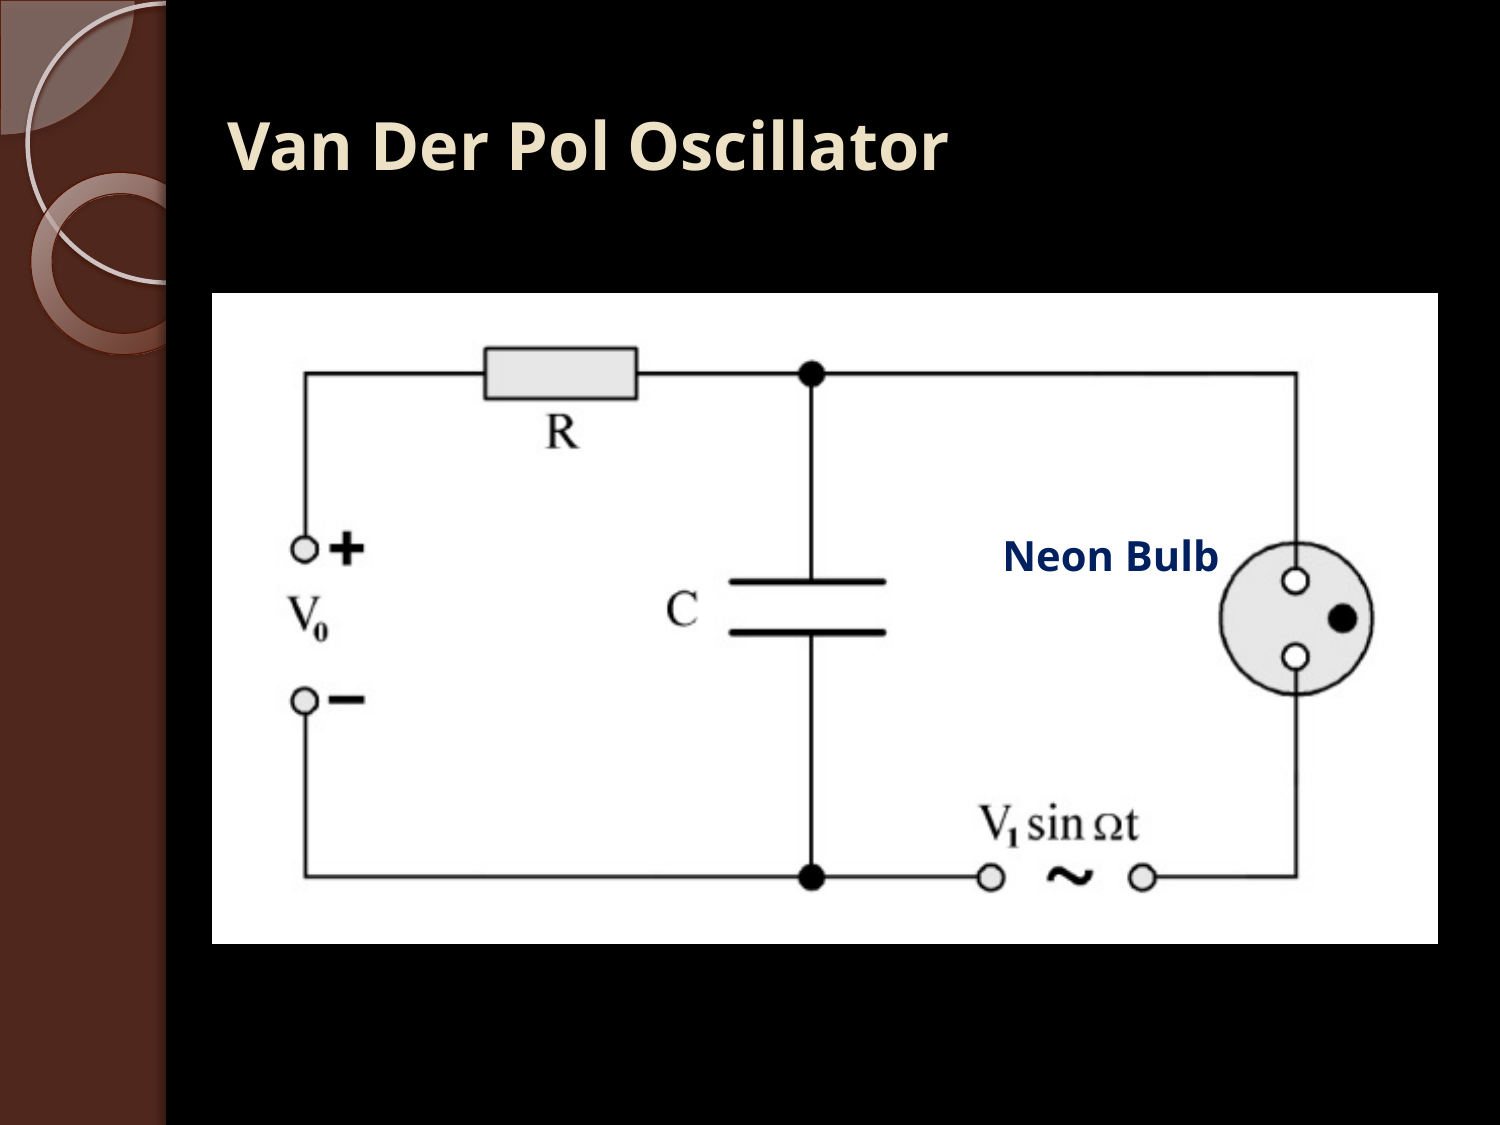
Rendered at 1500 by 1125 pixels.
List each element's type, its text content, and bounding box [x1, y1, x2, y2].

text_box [212, 293, 1438, 944]
title Van Der Pol Oscillator [212, 87, 1443, 200]
